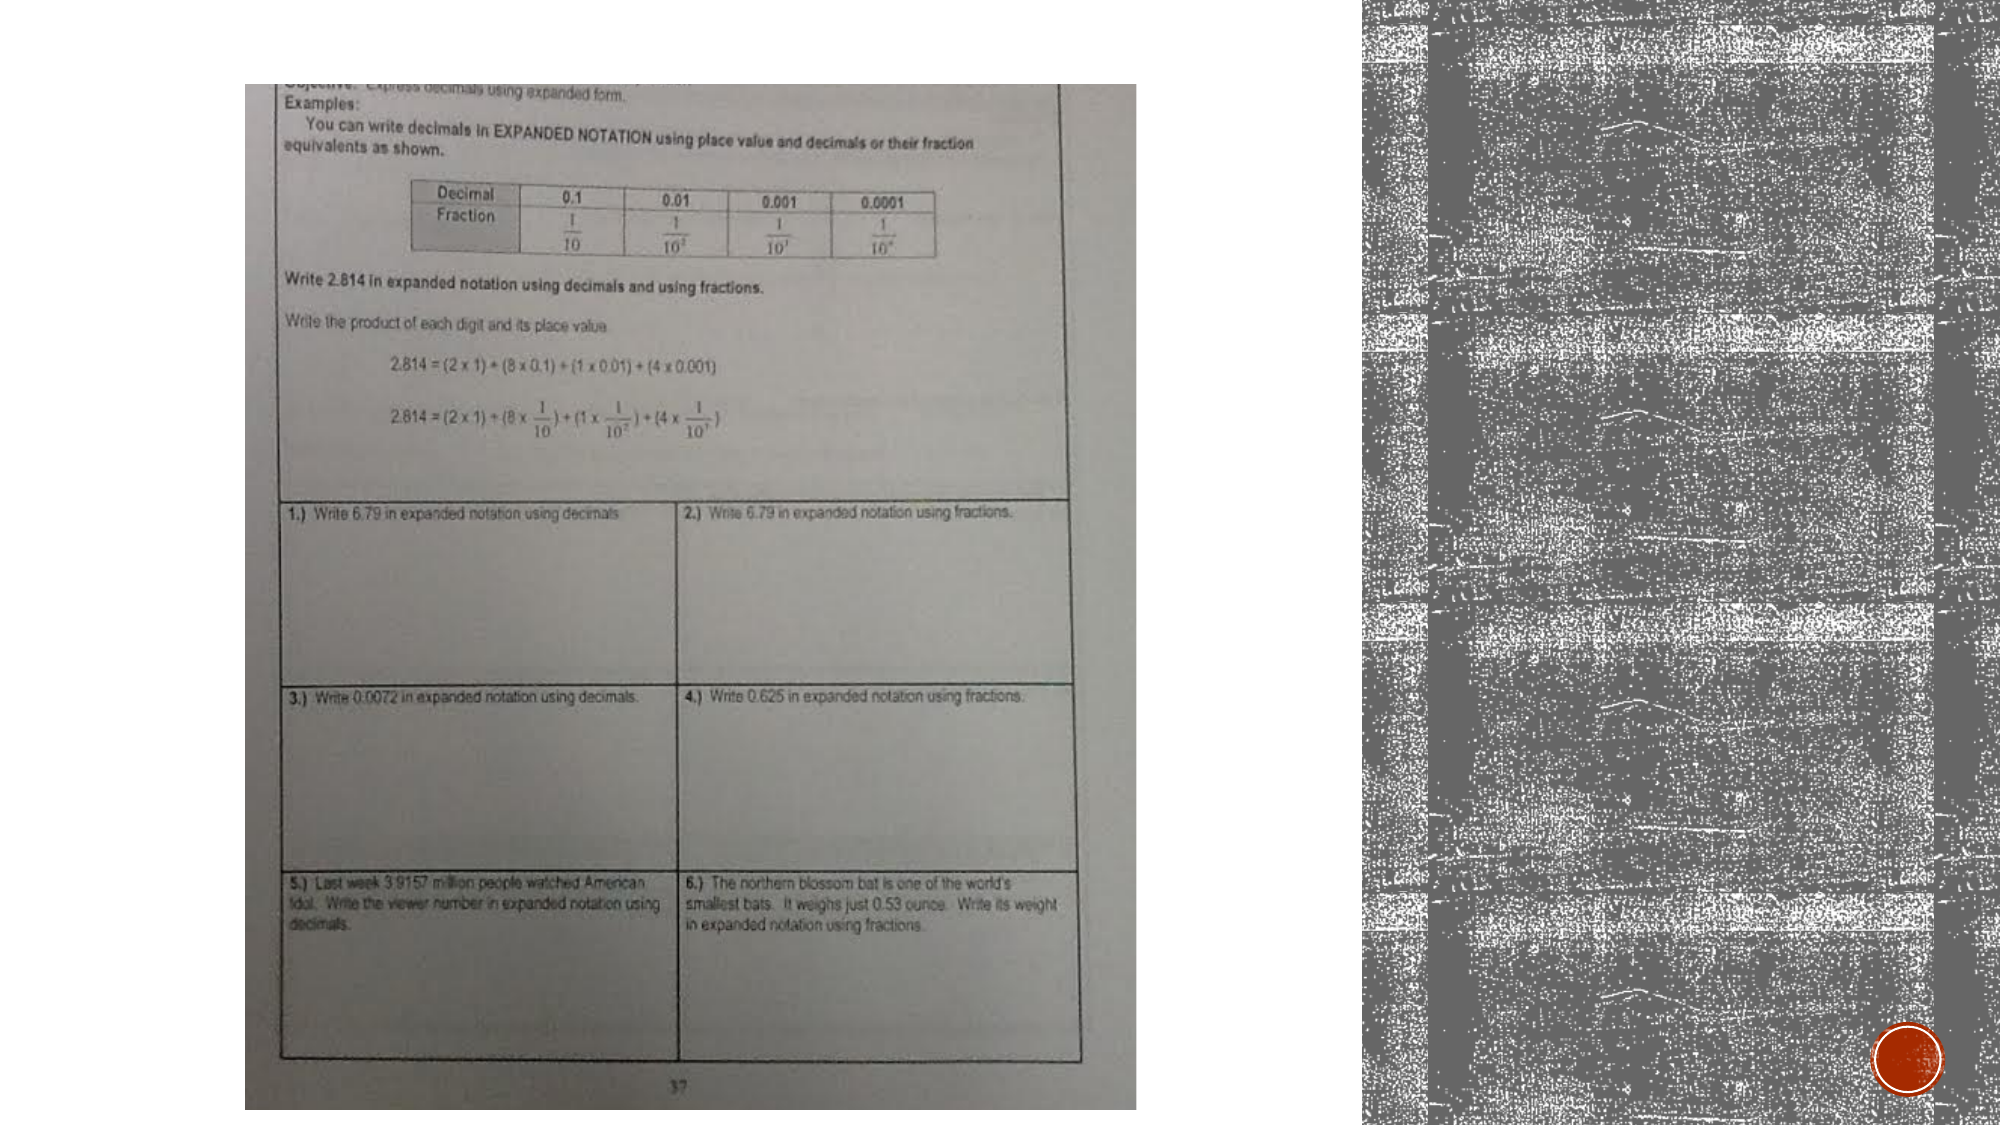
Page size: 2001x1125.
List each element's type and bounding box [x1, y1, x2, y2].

picture [241, 84, 1137, 1108]
